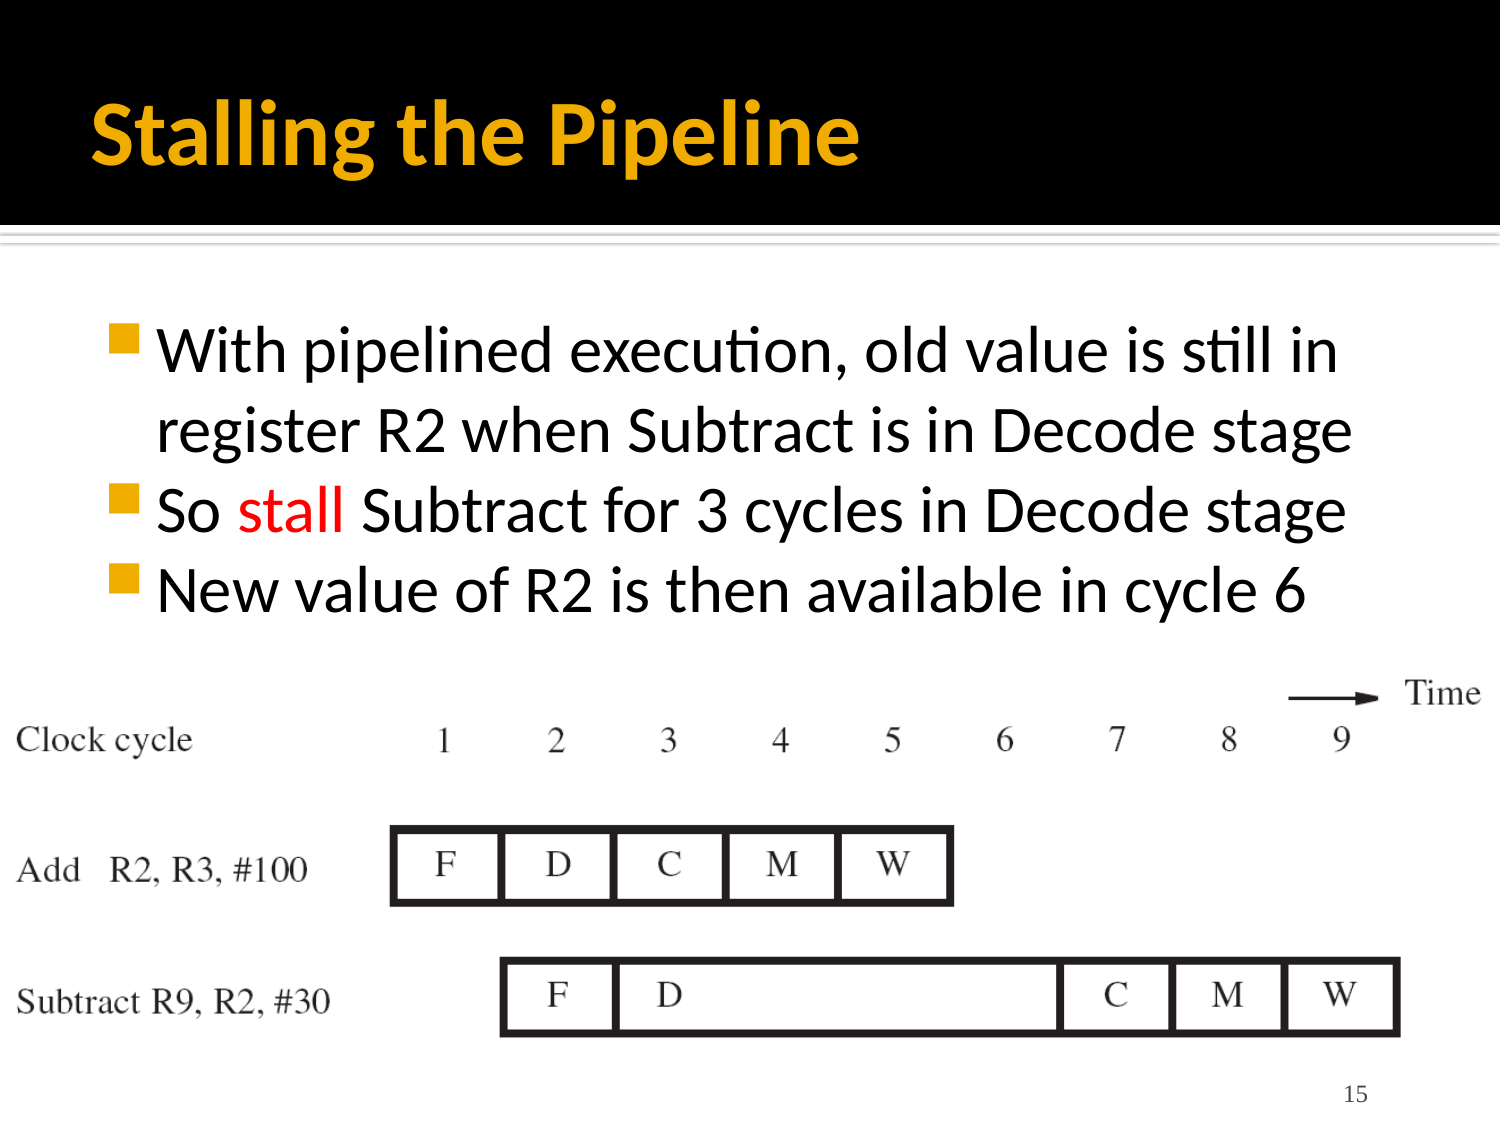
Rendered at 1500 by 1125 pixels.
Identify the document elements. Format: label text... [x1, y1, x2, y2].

picture [9, 674, 1488, 1050]
slide_number 15 [1262, 1062, 1383, 1108]
list With pipelined execution, old value is still in register R2 when Subtract is in Decode stage So stall Subtract for 3 cycles in Decode stage New value of R2 is then available in cycle 6 [75, 291, 1425, 673]
title Stalling the Pipeline [75, 25, 1425, 231]
